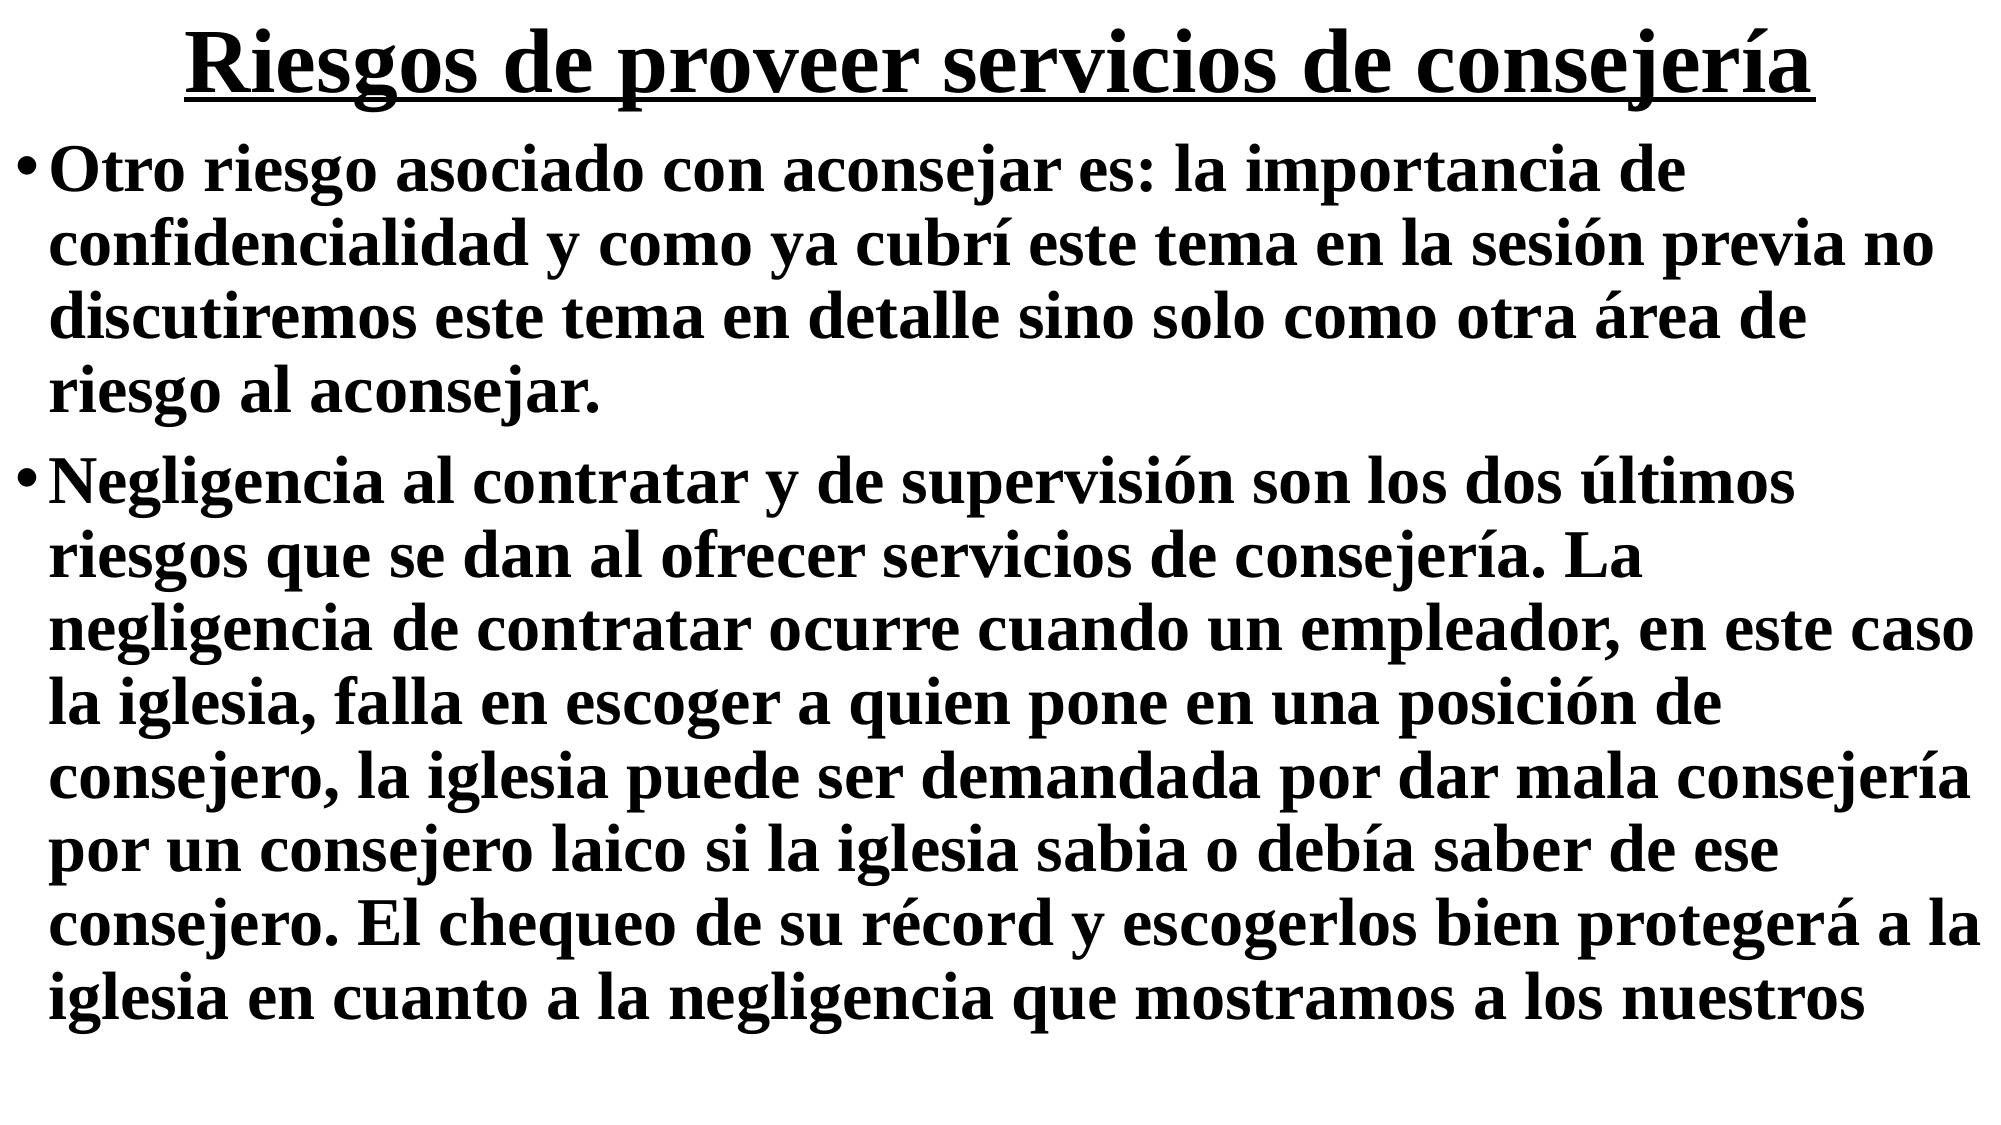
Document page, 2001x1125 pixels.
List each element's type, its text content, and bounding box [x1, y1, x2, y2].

title Riesgos de proveer servicios de consejería [0, 0, 2000, 125]
list Otro riesgo asociado con aconsejar es: la importancia de confidencialidad y como ya cubrí este tema en la sesión previa no discutiremos este tema en detalle sino solo como otra área de riesgo al aconsejar. Negligencia al contratar y de supervisión son los dos últimos riesgos que se dan al ofrecer servicios de consejería. La negligencia de contratar ocurre cuando un empleador, en este caso la iglesia, falla en escoger a quien pone en una posición de consejero, la iglesia puede ser demandada por dar mala consejería por un consejero laico si la iglesia sabia o debía saber de ese consejero. El chequeo de su récord y escogerlos bien protegerá a la iglesia en cuanto a la negligencia que mostramos a los nuestros [0, 125, 2000, 1125]
